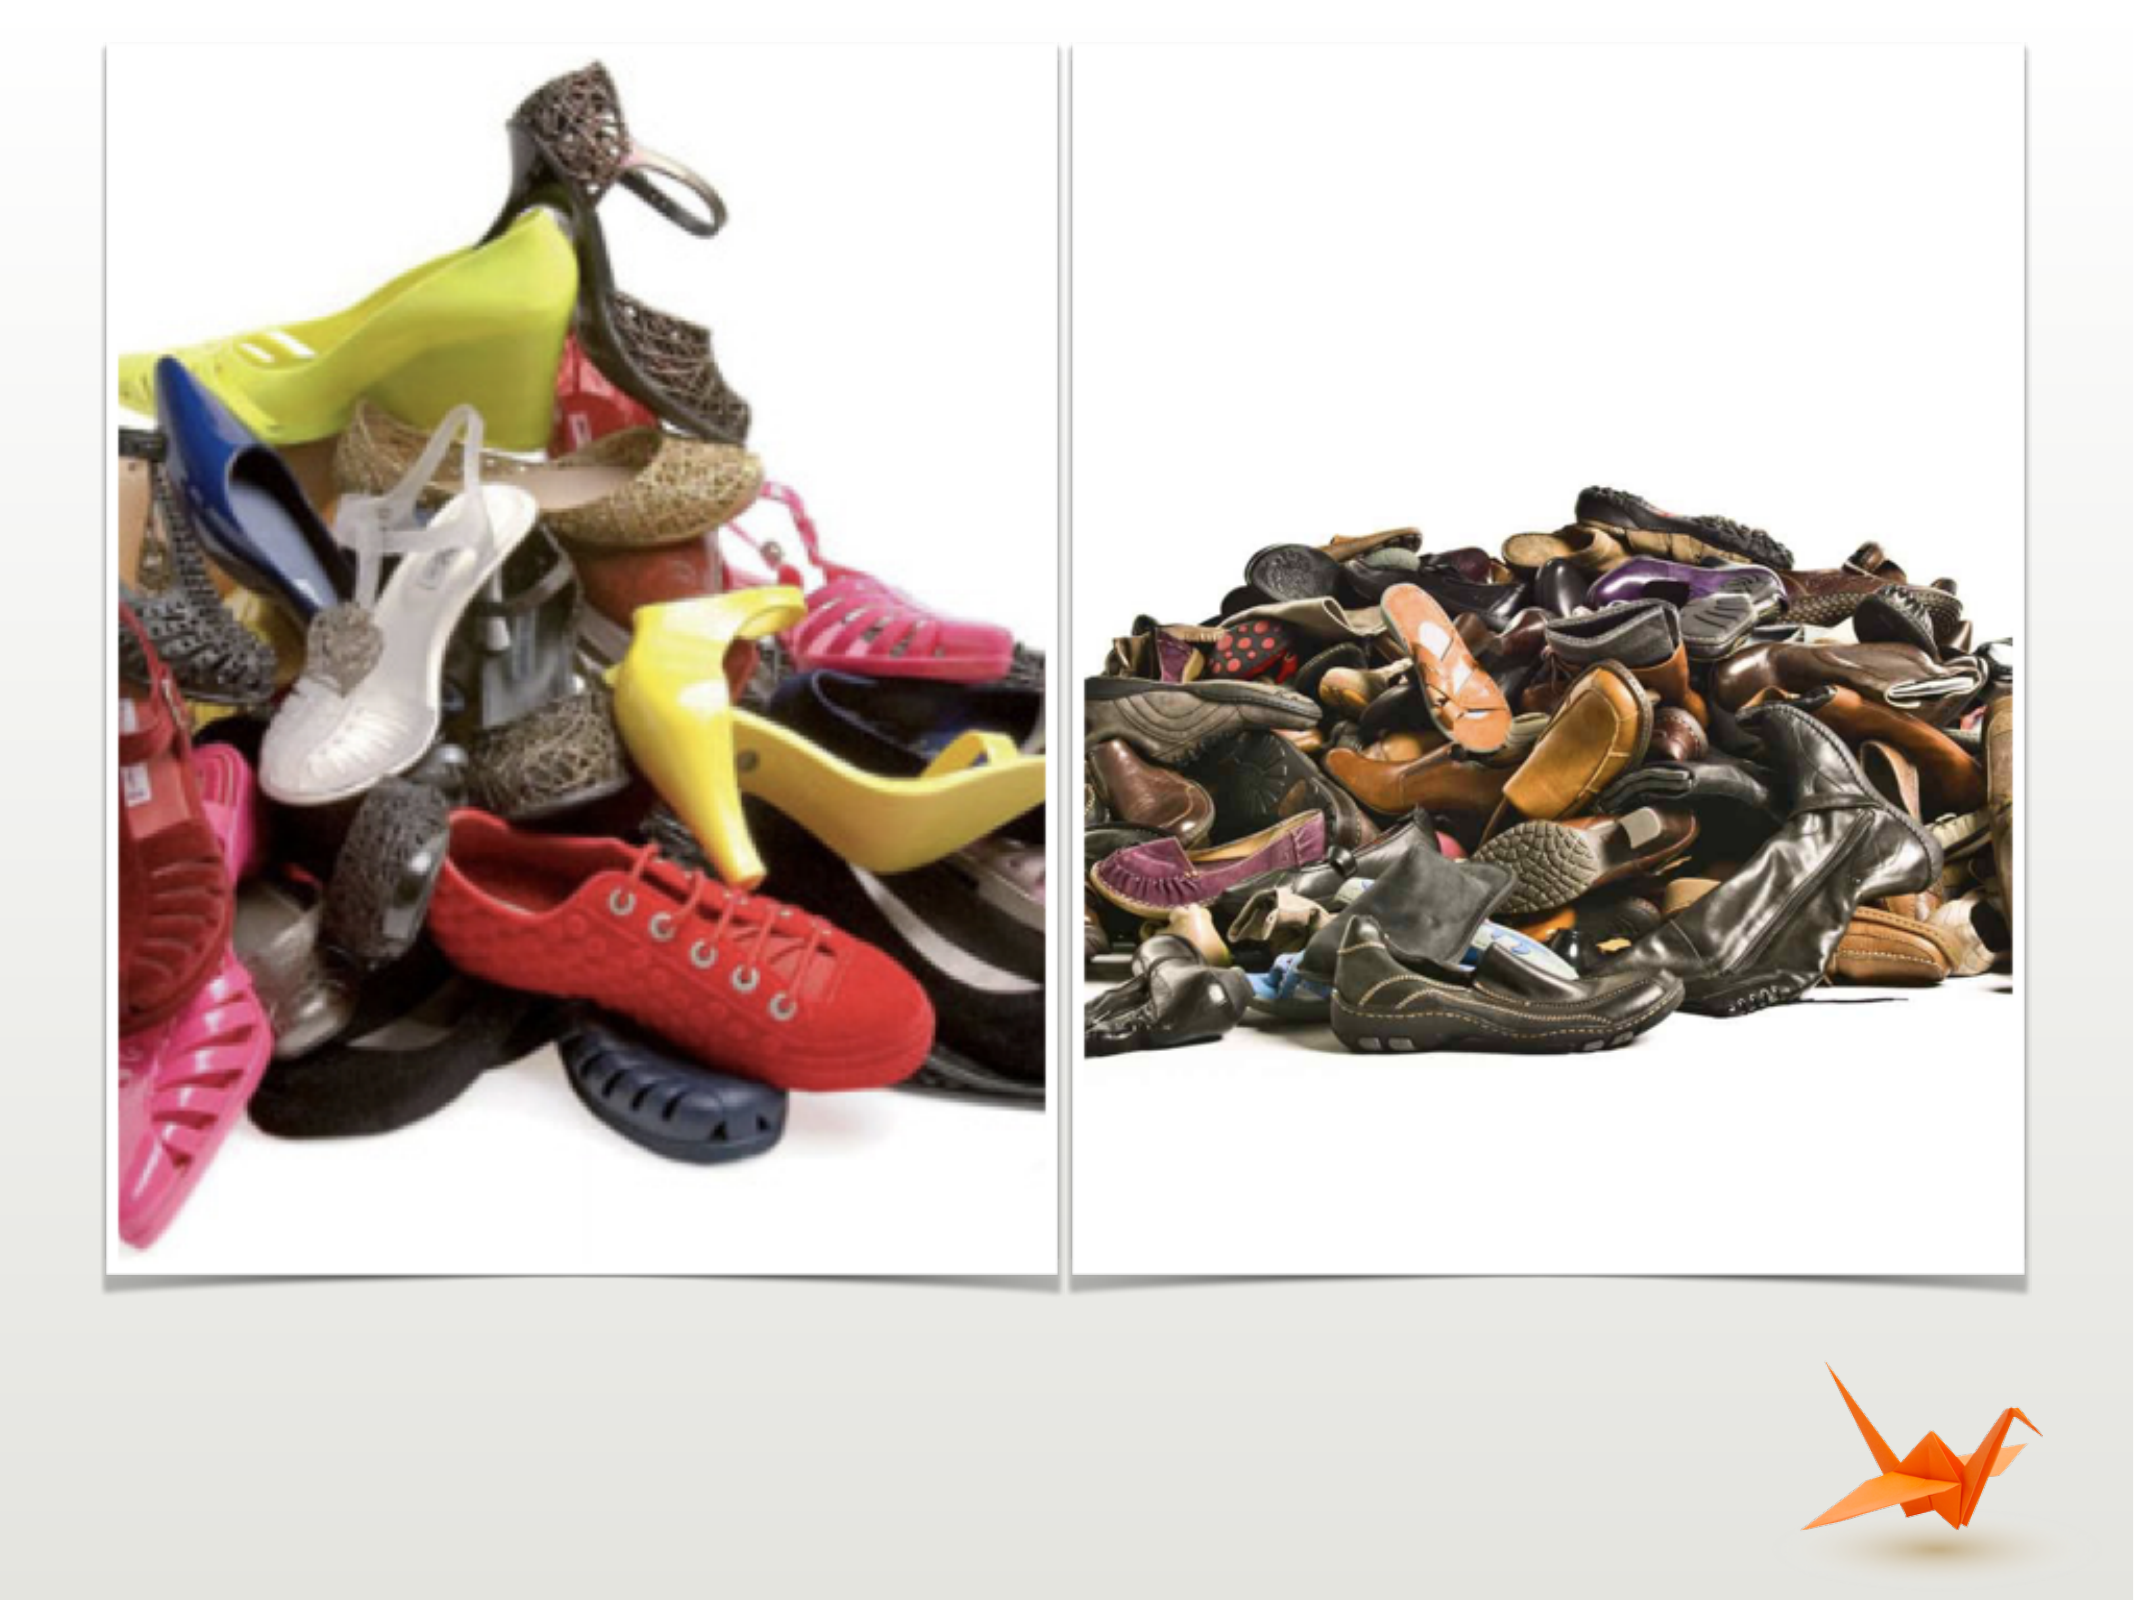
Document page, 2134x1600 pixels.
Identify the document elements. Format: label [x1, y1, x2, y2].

picture [99, 42, 2032, 1299]
picture [1764, 1345, 2111, 1598]
